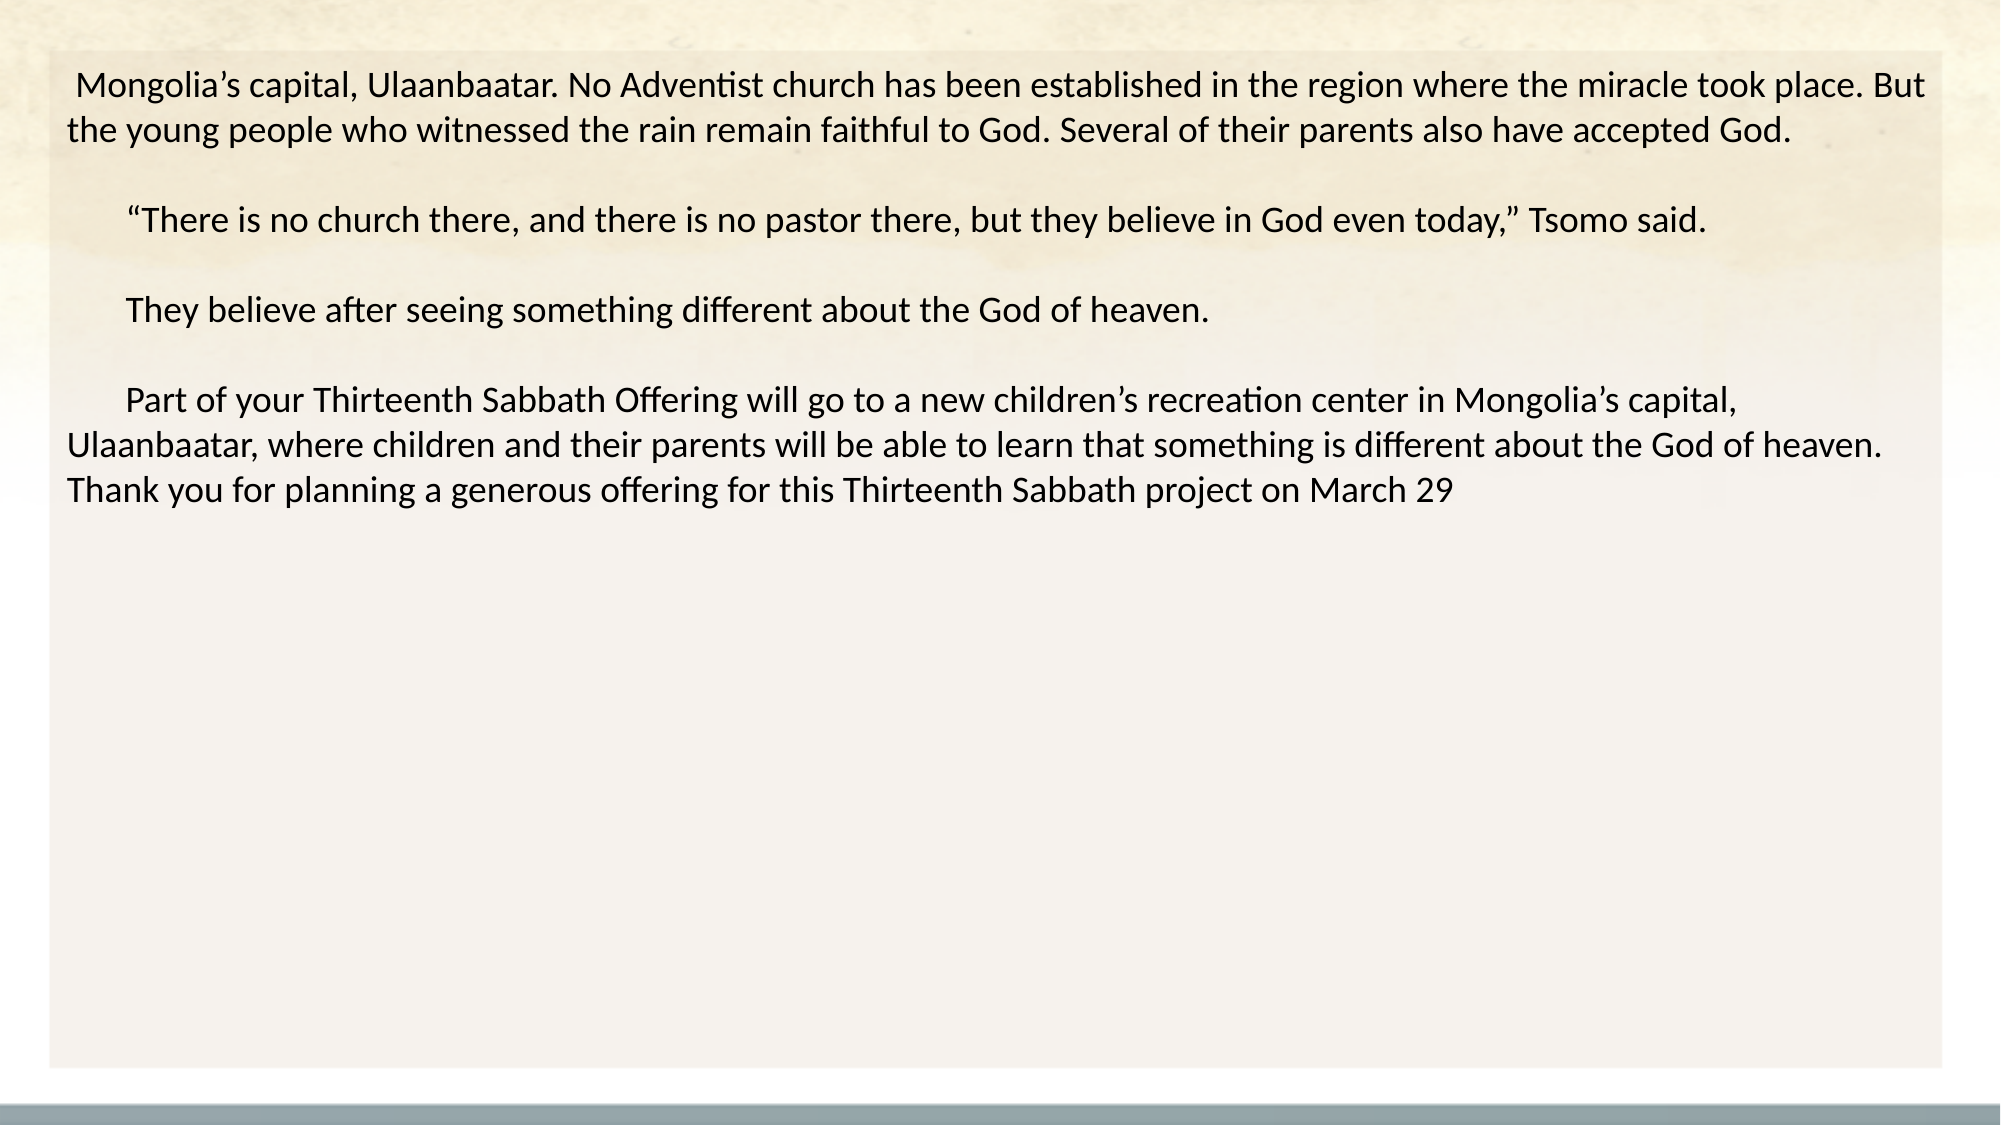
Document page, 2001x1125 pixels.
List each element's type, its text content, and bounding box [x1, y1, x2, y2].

text_box Mongolia’s capital, Ulaanbaatar. No Adventist church has been established in the region where the miracle took place. But the young people who witnessed the rain remain faithful to God. Several of their parents also have accepted God. “There is no church there, and there is no pastor there, but they believe in God even today,” Tsomo said. They believe after seeing something different about the God of heaven. Part of your Thirteenth Sabbath Offering will go to a new children’s recreation center in Mongolia’s capital, Ulaanbaatar, where children and their parents will be able to learn that something is different about the God of heaven. Thank you for planning a generous offering for this Thirteenth Sabbath project on March 29 [52, 52, 1955, 562]
picture [0, 0, 2001, 1125]
